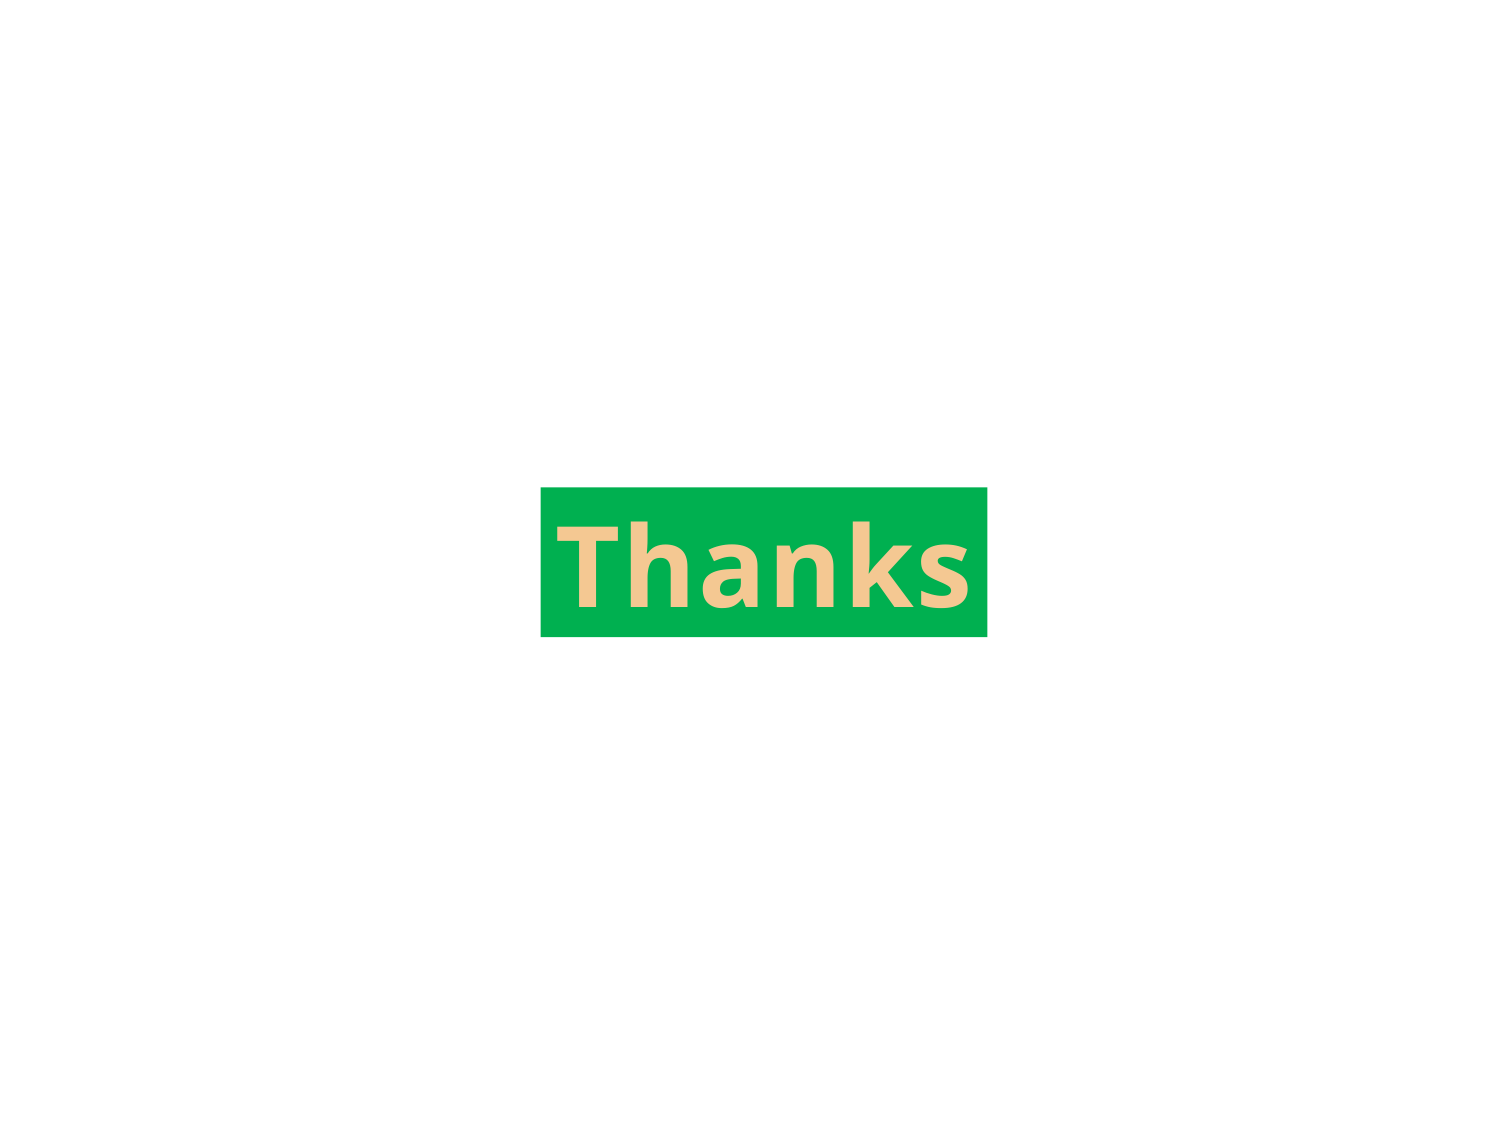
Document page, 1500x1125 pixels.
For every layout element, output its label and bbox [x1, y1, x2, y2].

text_box [540, 487, 988, 638]
